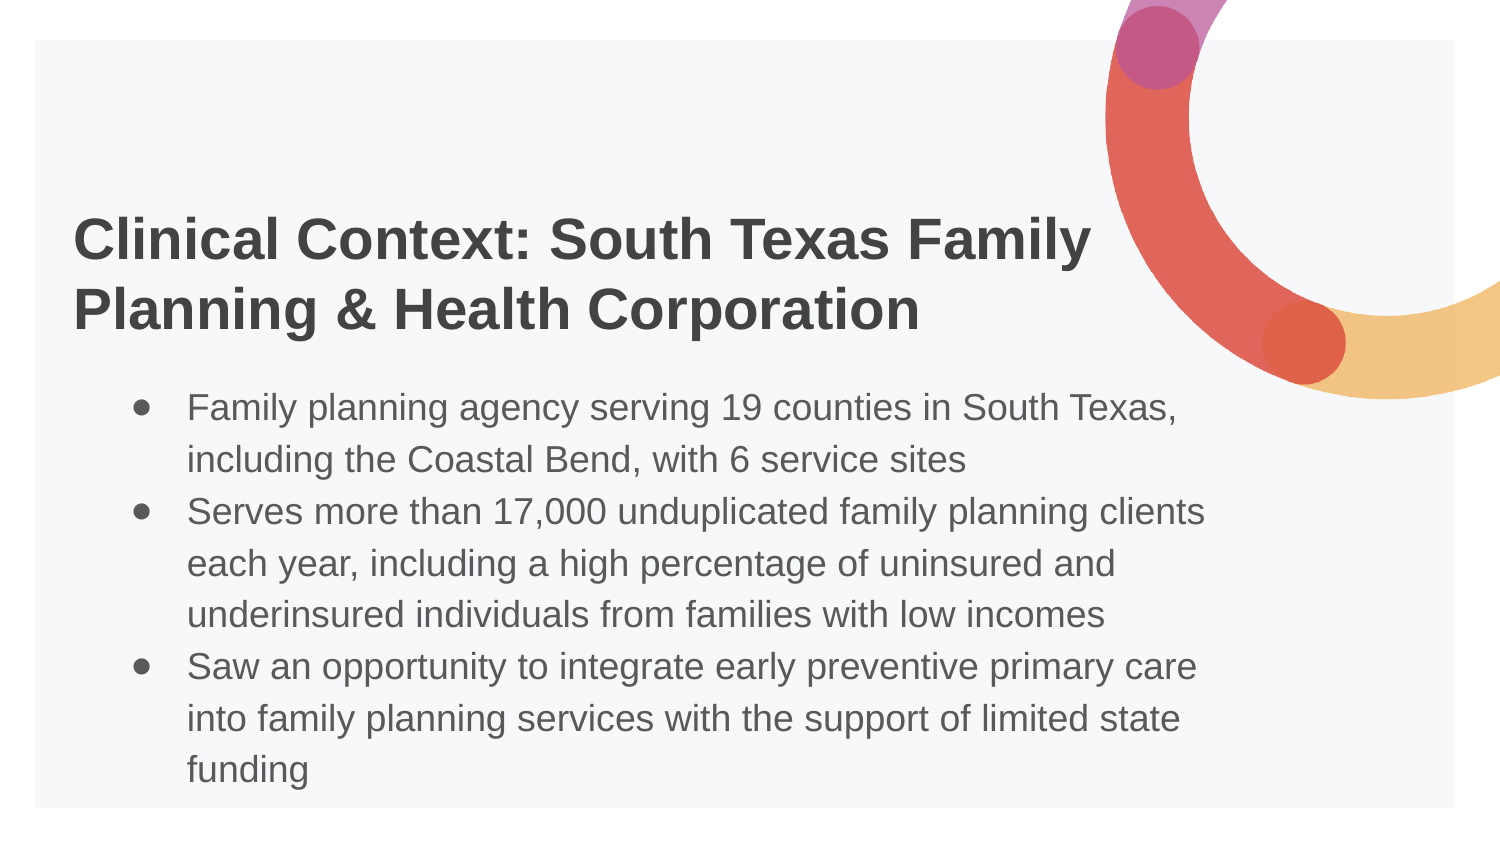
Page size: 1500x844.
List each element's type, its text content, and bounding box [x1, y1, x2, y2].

picture [990, 0, 1500, 514]
list Family planning agency serving 19 counties in South Texas, including the Coastal Bend, with 6 service sites Serves more than 17,000 unduplicated family planning clients each year, including a high percentage of uninsured and underinsured individuals from families with low incomes Saw an opportunity to integrate early preventive primary care into family planning services with the support of limited state funding [96, 361, 1222, 802]
title Clinical Context: South Texas Family Planning & Health Corporation [58, 186, 1135, 365]
